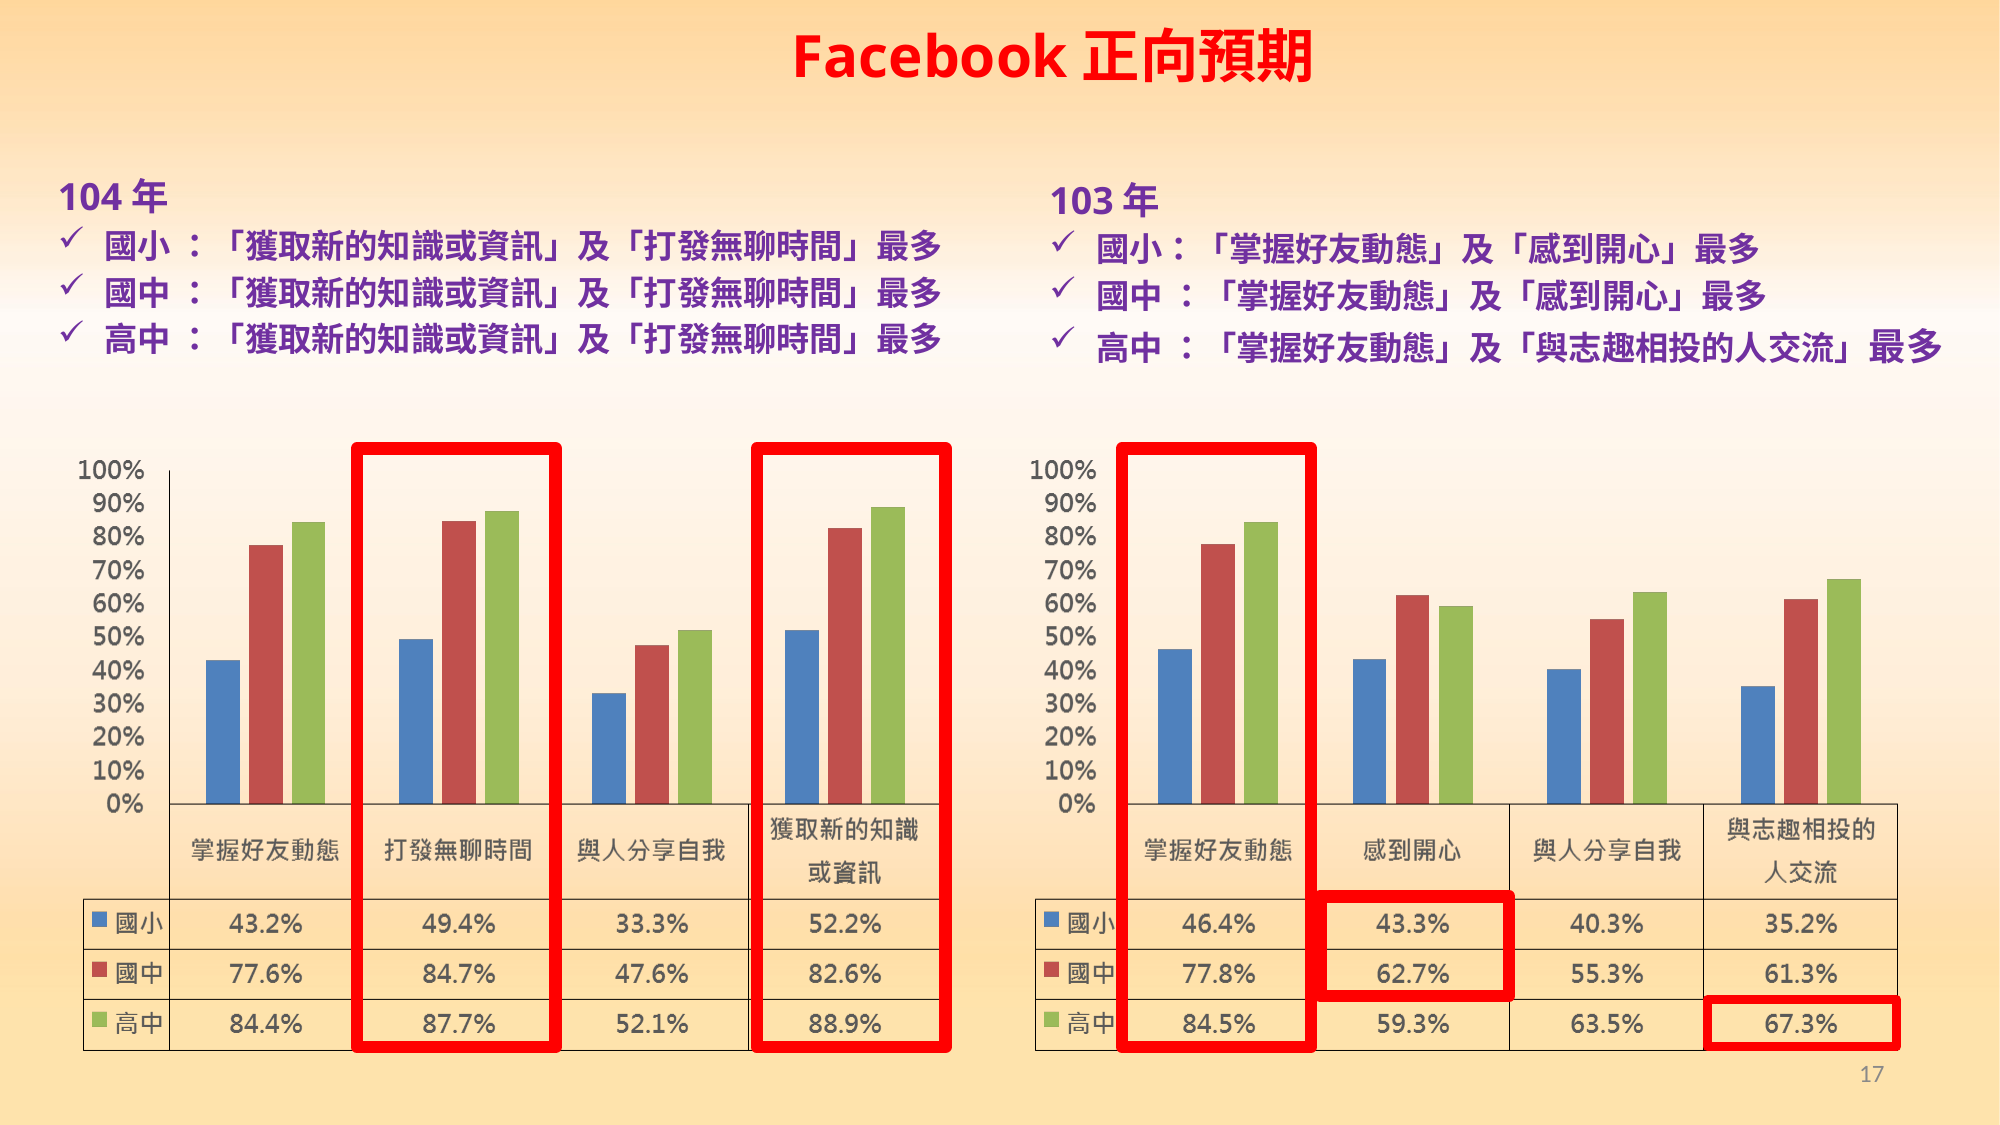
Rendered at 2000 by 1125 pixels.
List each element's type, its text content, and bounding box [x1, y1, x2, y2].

list 104年 國小 ：「獲取新的知識或資訊」及「打發無聊時間」最多 國中 ：「獲取新的知識或資訊」及「打發無聊時間」最多 高中 ：「獲取新的知識或資訊」及「打發無聊時間」最多 [42, 107, 1071, 366]
picture [1071, 0, 2000, 119]
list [991, 435, 1930, 1069]
list 103年 國小：「掌握好友動態」及「感到開心」最多 國中 ：「掌握好友動態」及「感到開心」最多 高中 ：「掌握好友動態」及「與志趣相投的人交流」最多 [1034, 119, 2000, 375]
slide_number 17 [1433, 1078, 1900, 1103]
title Facebook正向預期 [740, 0, 1367, 109]
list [39, 435, 973, 1069]
picture [0, 0, 2000, 1125]
